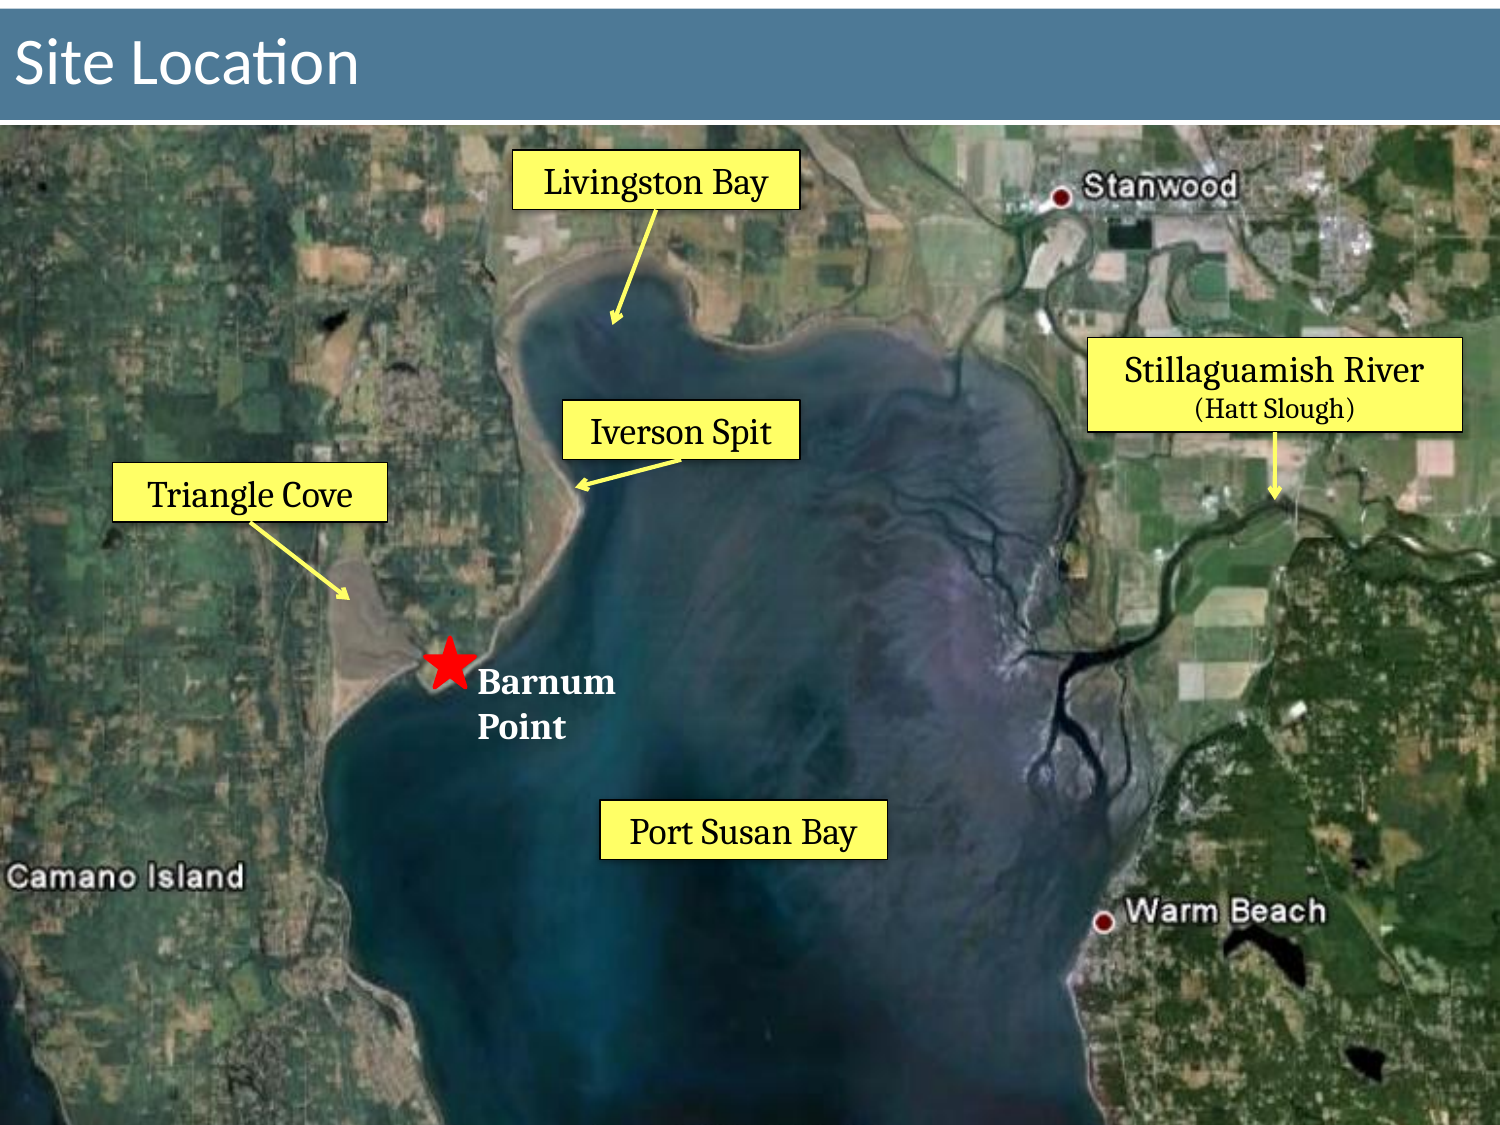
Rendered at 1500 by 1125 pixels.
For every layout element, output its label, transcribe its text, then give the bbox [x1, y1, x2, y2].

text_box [0, 124, 1500, 1125]
text_box Site Location [0, 0, 1500, 117]
